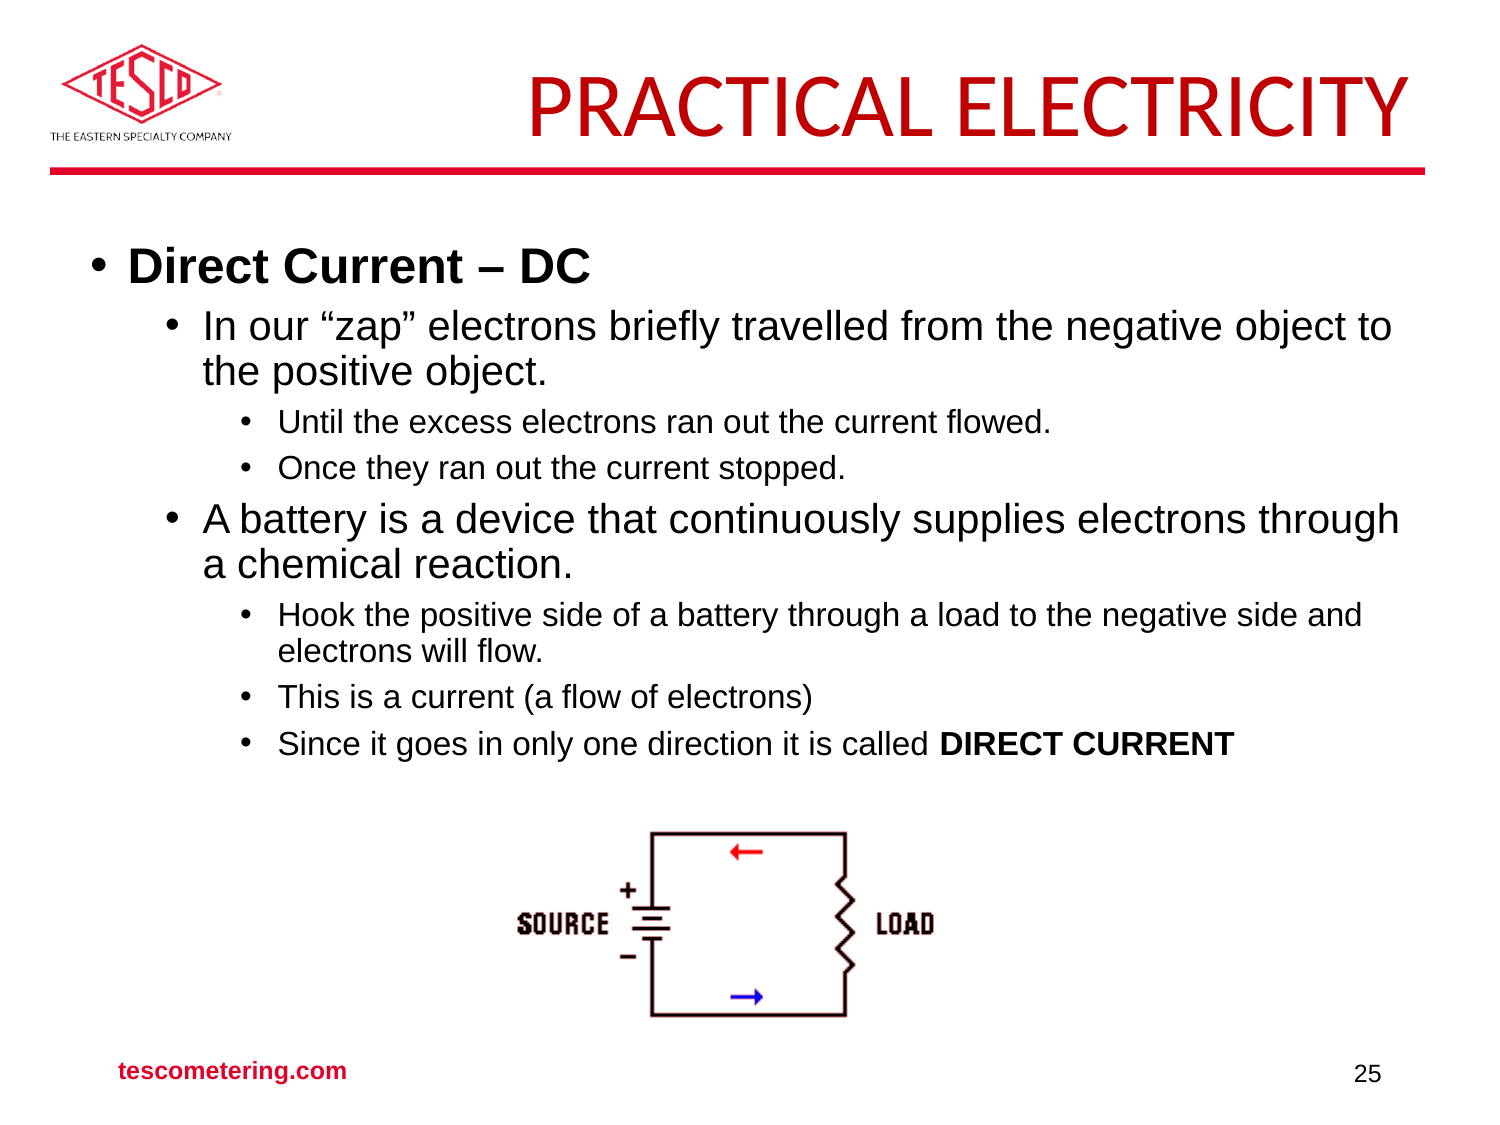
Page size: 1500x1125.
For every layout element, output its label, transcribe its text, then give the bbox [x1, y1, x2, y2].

title Practical Electricity [75, 12, 1425, 200]
list Direct Current – DC In our “zap” electrons briefly travelled from the negative object to the positive object. Until the excess electrons ran out the current flowed. Once they ran out the current stopped. A battery is a device that continuously supplies electrons through a chemical reaction. Hook the positive side of a battery through a load to the negative side and electrons will flow. This is a current (a flow of electrons) Since it goes in only one direction it is called DIRECT CURRENT [75, 232, 1425, 975]
slide_number 25 [1059, 1042, 1397, 1103]
picture [50, 37, 75, 149]
footer tescometering.com [103, 1039, 610, 1100]
picture [499, 774, 952, 1076]
